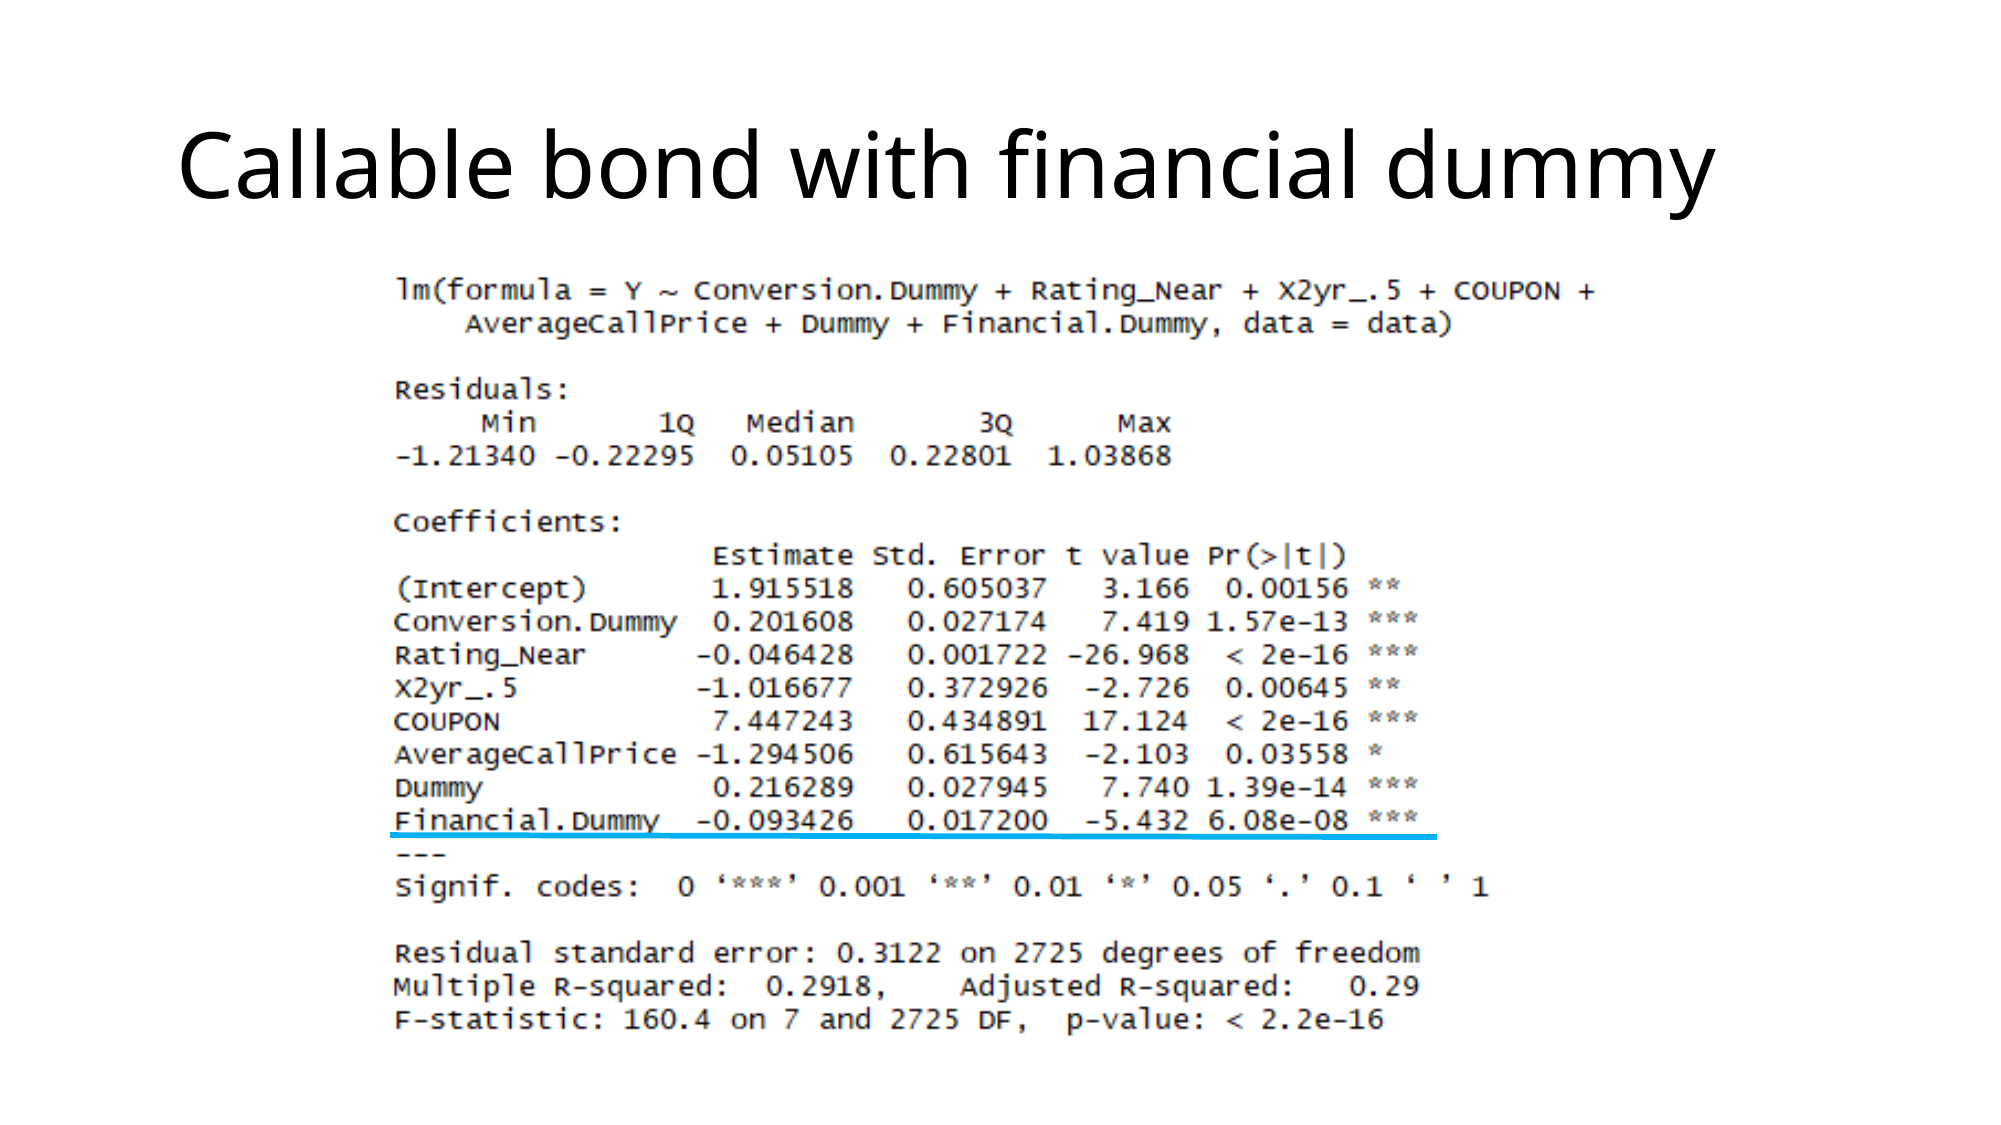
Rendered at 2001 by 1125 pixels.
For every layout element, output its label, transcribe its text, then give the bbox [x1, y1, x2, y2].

title Callable bond with financial dummy [137, 59, 1863, 278]
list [390, 270, 1610, 1065]
